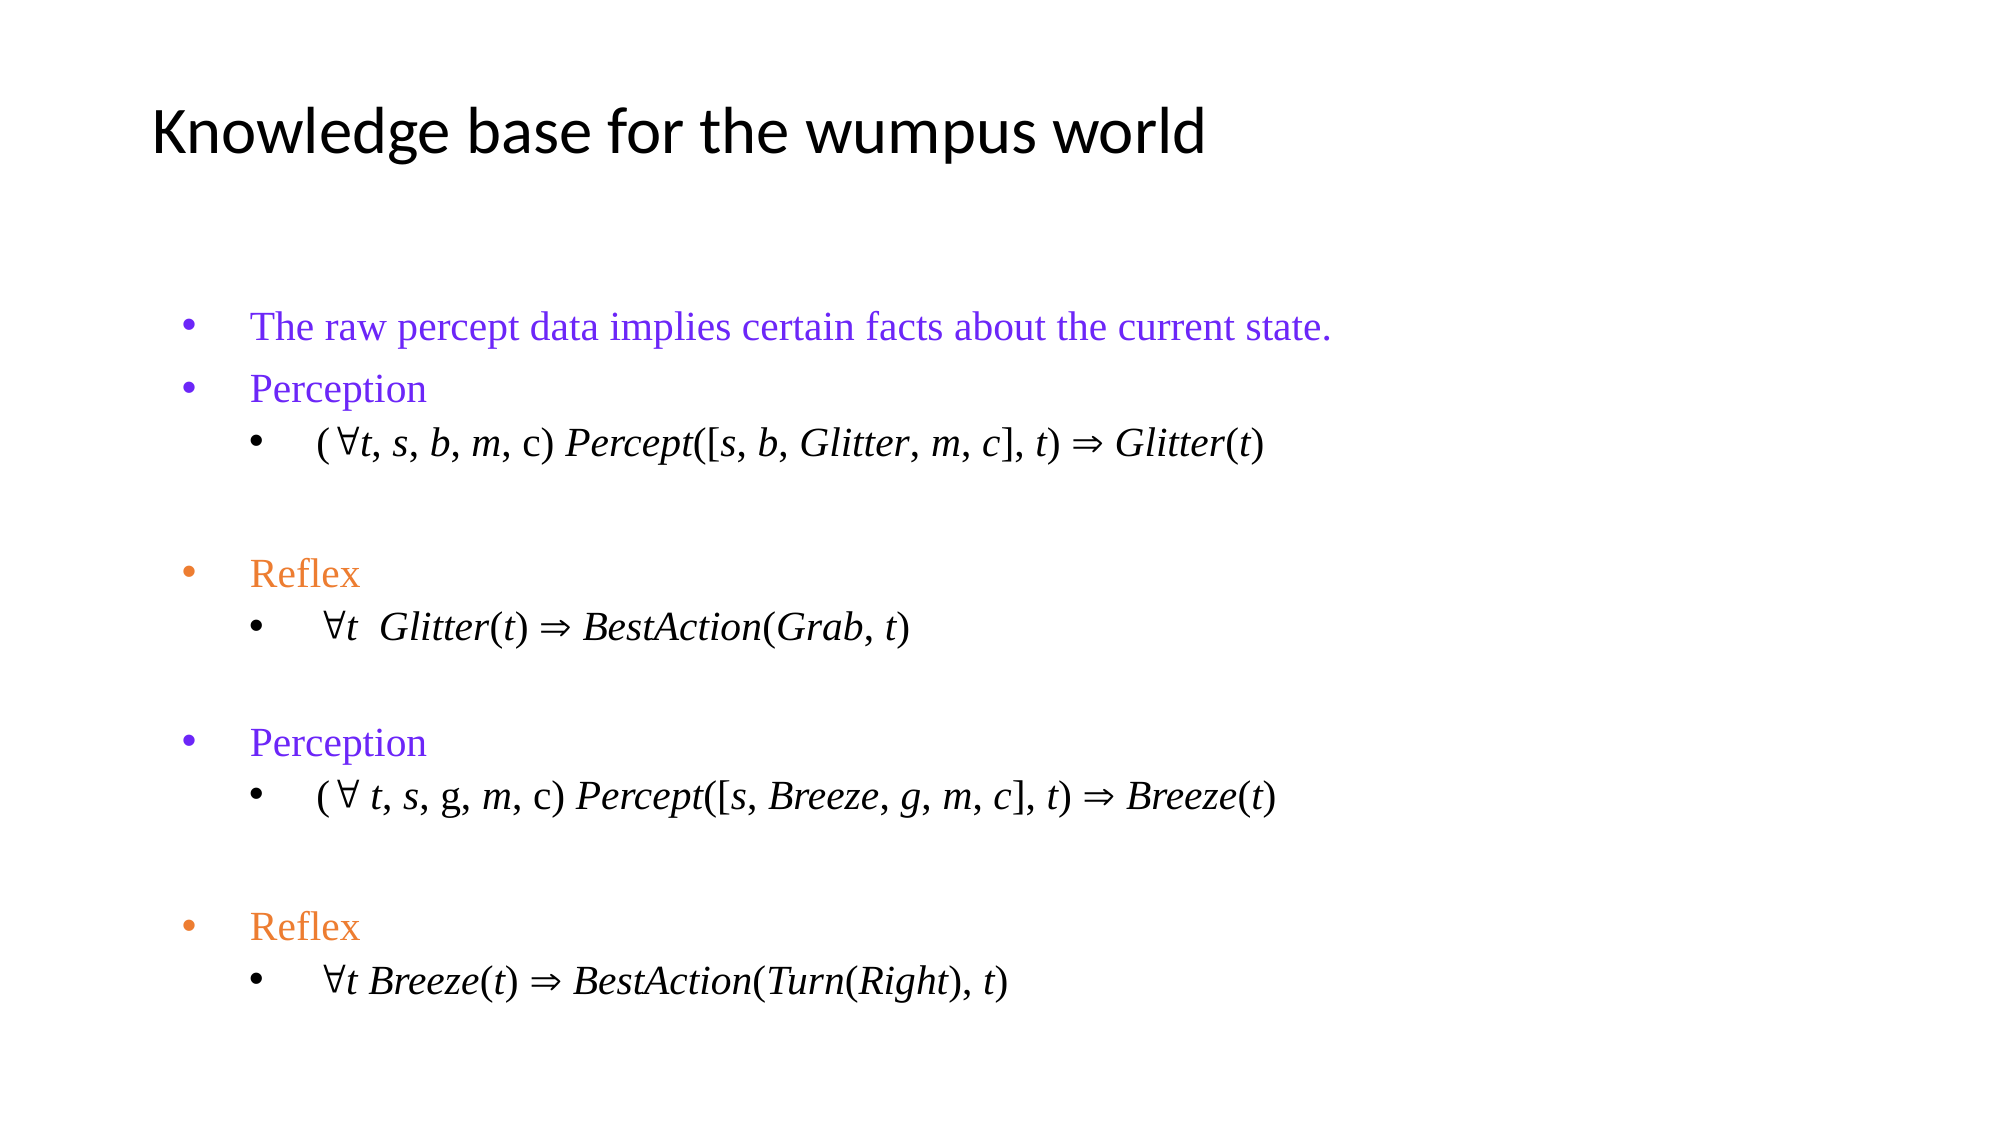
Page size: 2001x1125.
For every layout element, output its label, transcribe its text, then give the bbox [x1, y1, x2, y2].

list The raw percept data implies certain facts about the current state. Perception (t, s, b, m, c) Percept([s, b, Glitter, m, c], t)  Glitter(t) Reflex t Glitter(t)  BestAction(Grab, t) Perception ( t, s, g, m, c) Percept([s, Breeze, g, m, c], t)  Breeze(t) Reflex t Breeze(t)  BestAction(Turn(Right), t) [166, 297, 1632, 1011]
title Knowledge base for the wumpus world [137, 59, 1375, 203]
